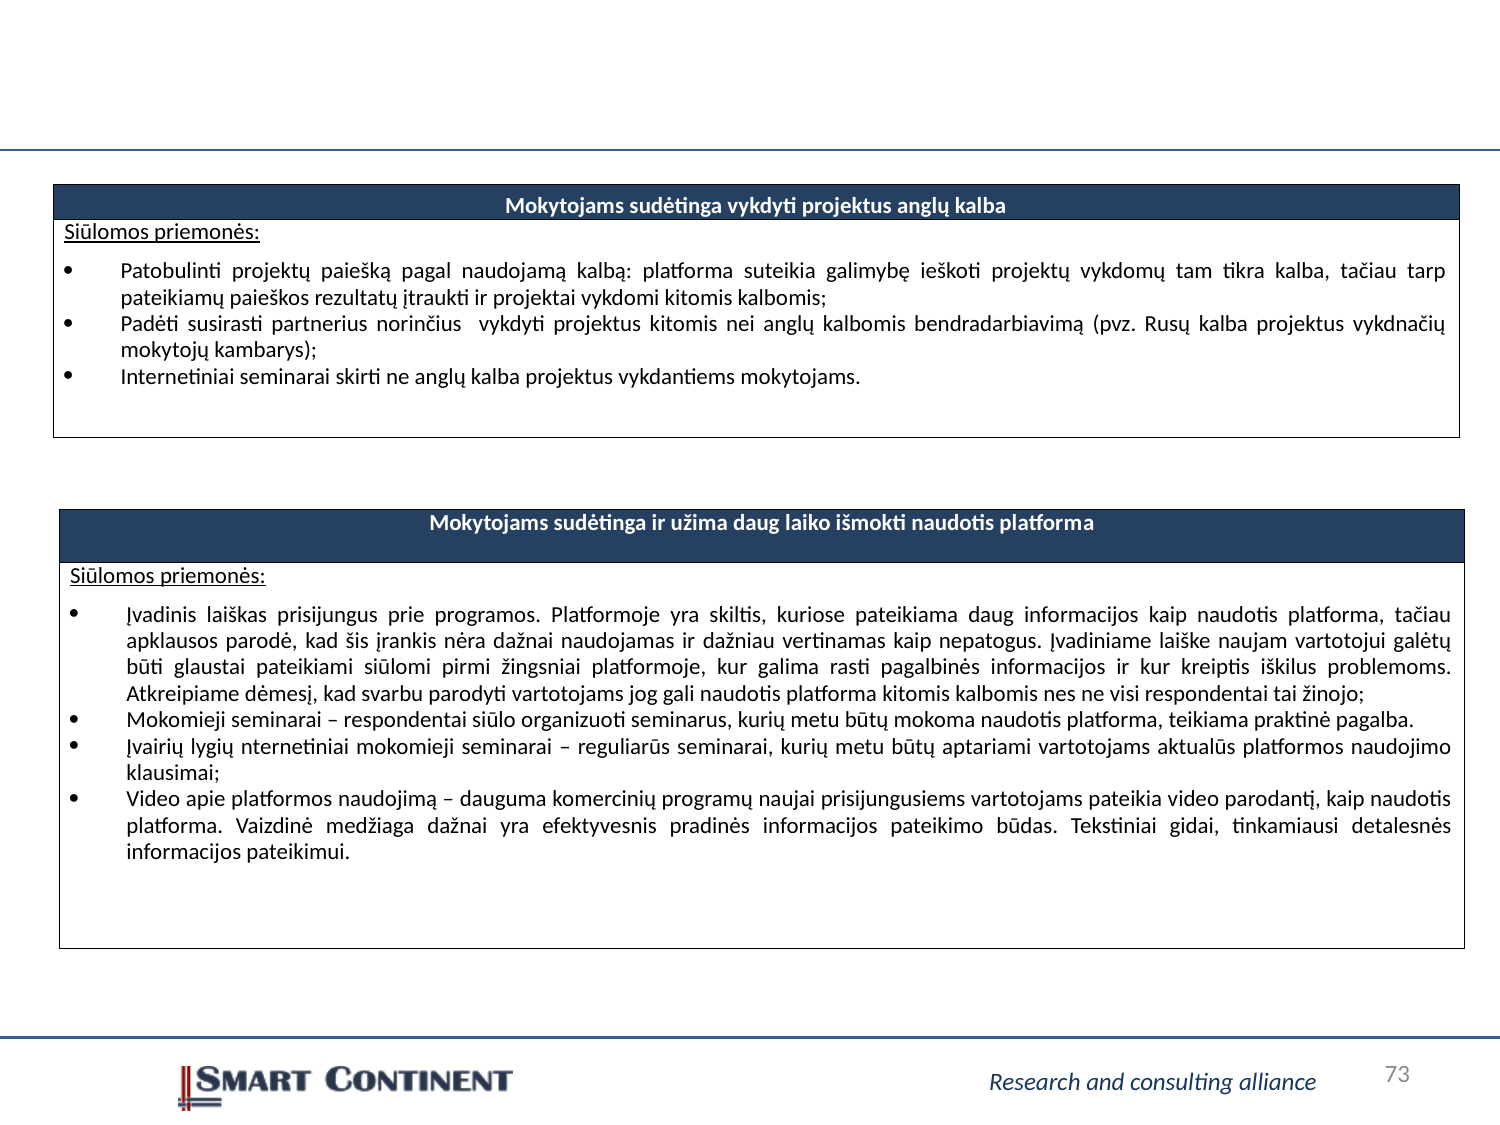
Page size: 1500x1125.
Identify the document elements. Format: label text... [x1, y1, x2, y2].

table_cell Siūlomos priemonės: Įvadinis laiškas prisijungus prie programos. Platformoje yra skiltis, kuriose pateikiama daug informacijos kaip naudotis platforma, tačiau apklausos parodė, kad šis įrankis nėra dažnai naudojamas ir dažniau vertinamas kaip nepatogus. Įvadiniame laiške naujam vartotojui galėtų būti glaustai pateikiami siūlomi pirmi žingsniai platformoje, kur galima rasti pagalbinės informacijos ir kur kreiptis iškilus problemoms. Atkreipiame dėmesį, kad svarbu parodyti vartotojams jog gali naudotis platforma kitomis kalbomis nes ne visi respondentai tai žinojo; Mokomieji seminarai – respondentai siūlo organizuoti seminarus, kurių metu būtų mokoma naudotis platforma, teikiama praktinė pagalba. Įvairių lygių nternetiniai mokomieji seminarai – reguliarūs seminarai, kurių metu būtų aptariami vartotojams aktualūs platformos naudojimo klausimai; Video apie platformos naudojimą – dauguma komercinių programų naujai prisijungusiems vartotojams pateikia video parodantį, kaip naudotis platforma. Vaizdinė medžiaga dažnai yra efektyvesnis pradinės informacijos pateikimo būdas. Tekstiniai gidai, tinkamiausi detalesnės informacijos pateikimui. [60, 563, 1464, 948]
slide_number 73 [1074, 1042, 1425, 1103]
picture [178, 1066, 513, 1111]
table_header Mokytojams sudėtinga ir užima daug laiko išmokti naudotis platforma [60, 510, 1464, 562]
table_cell Siūlomos priemonės: Patobulinti projektų paiešką pagal naudojamą kalbą: platforma suteikia galimybę ieškoti projektų vykdomų tam tikra kalba, tačiau tarp pateikiamų paieškos rezultatų įtraukti ir projektai vykdomi kitomis kalbomis; Padėti susirasti partnerius norinčius vykdyti projektus kitomis nei anglų kalbomis bendradarbiavimą (pvz. Rusų kalba projektus vykdnačių mokytojų kambarys); Internetiniai seminarai skirti ne anglų kalba projektus vykdantiems mokytojams. [54, 220, 1459, 437]
table_header Mokytojams sudėtinga vykdyti projektus anglų kalba [54, 185, 1459, 219]
